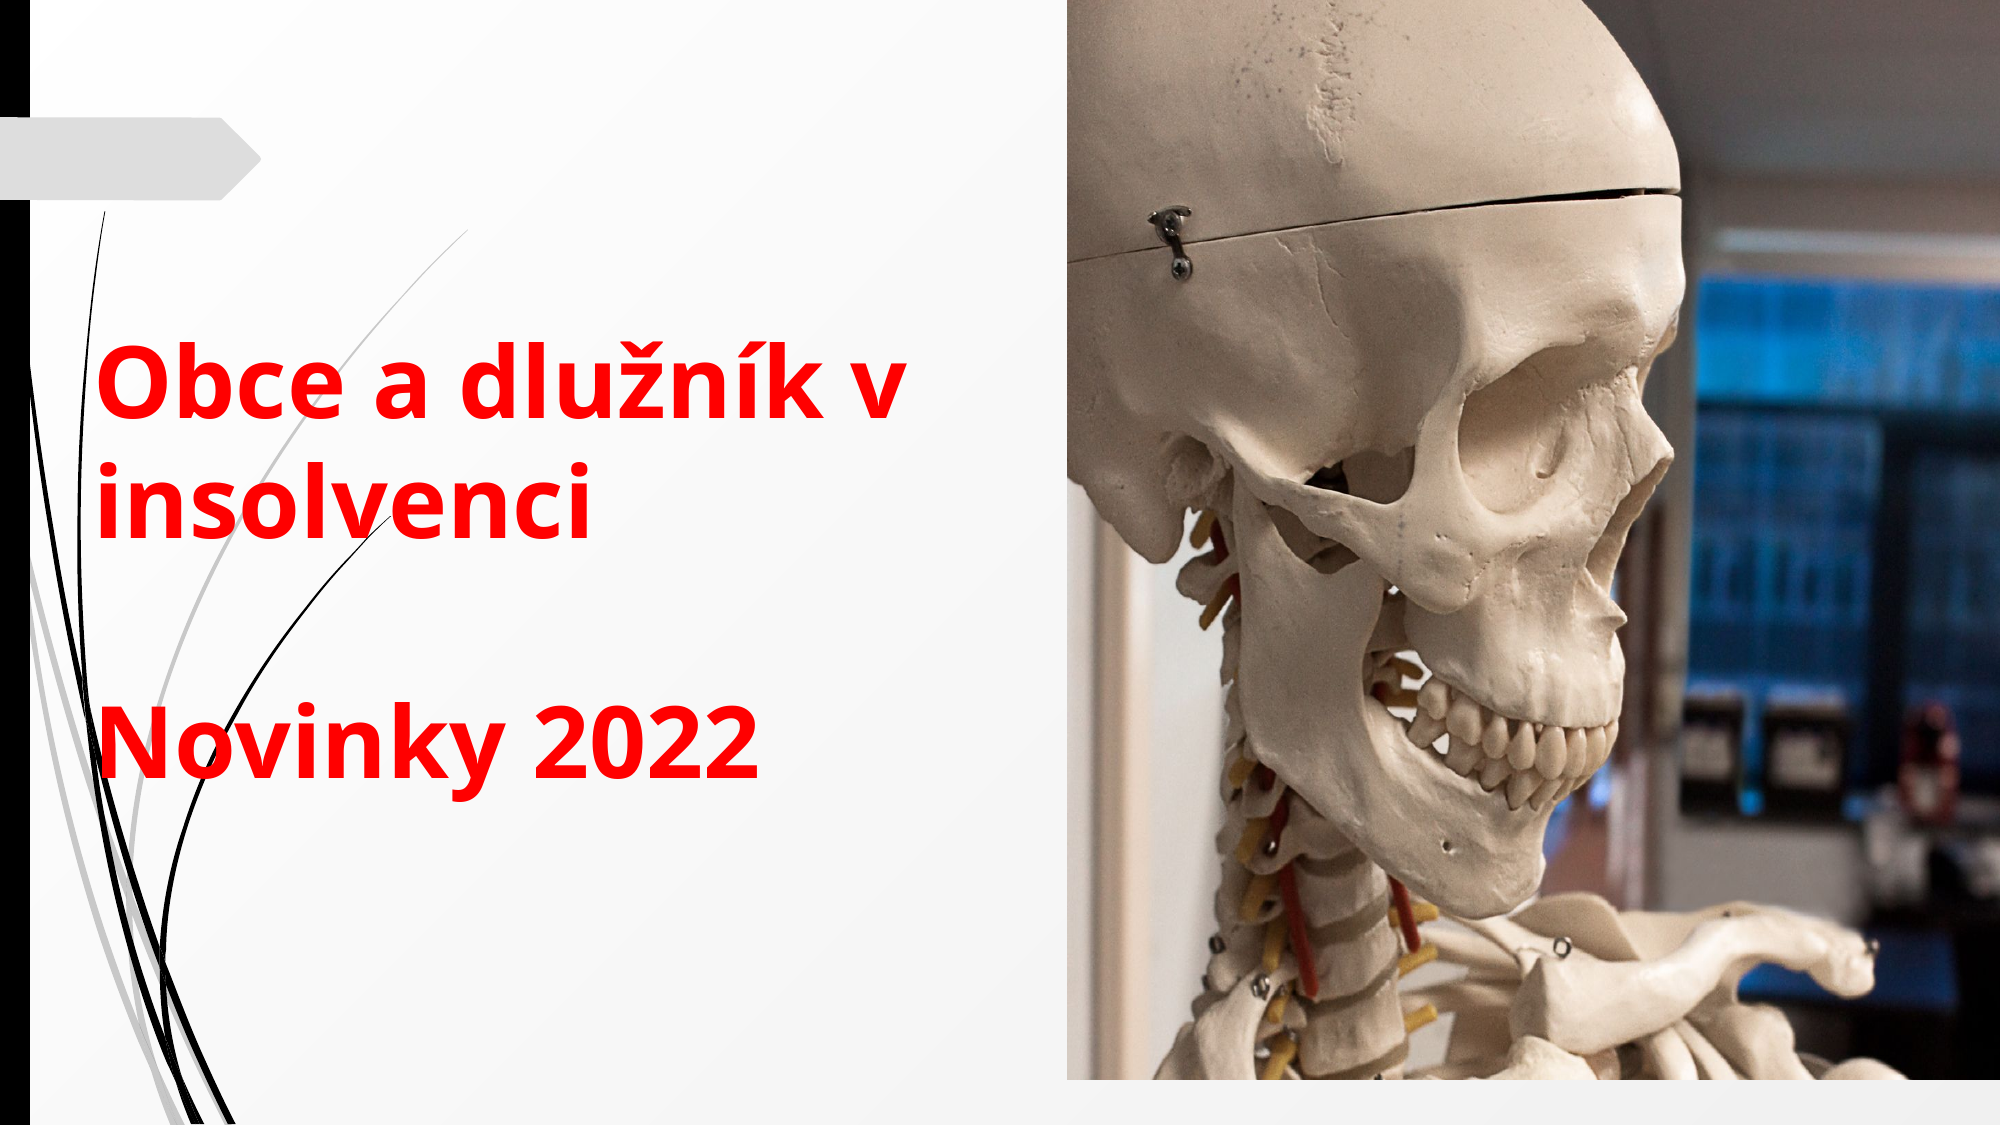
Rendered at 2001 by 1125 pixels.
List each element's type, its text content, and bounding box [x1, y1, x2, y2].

text_box Obce a dlužník v insolvenci Novinky 2022 [78, 311, 1062, 814]
picture [1067, 0, 2000, 1081]
